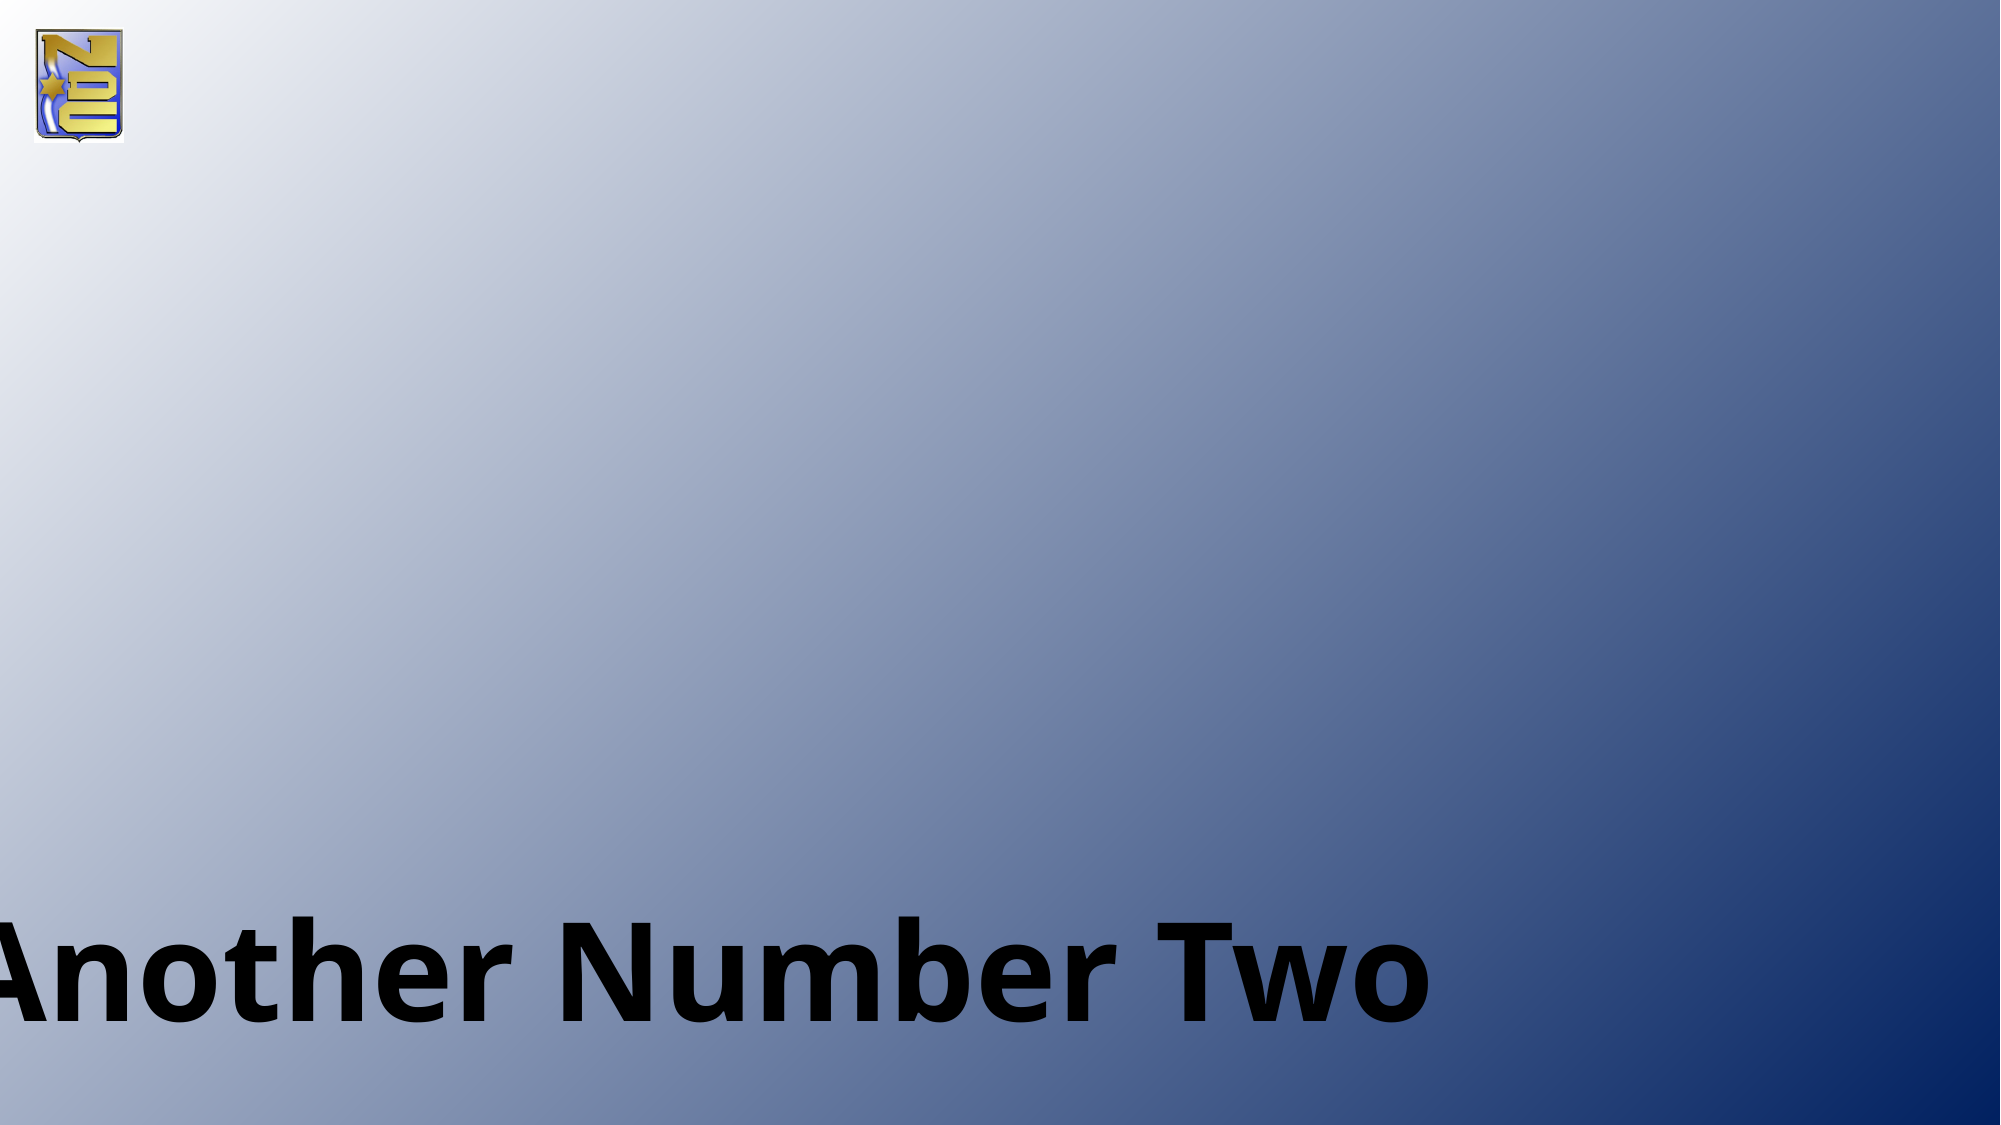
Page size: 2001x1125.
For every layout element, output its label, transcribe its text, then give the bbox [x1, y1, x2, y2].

subtitle Another Number Two [0, 934, 1479, 1059]
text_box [34, 27, 124, 143]
